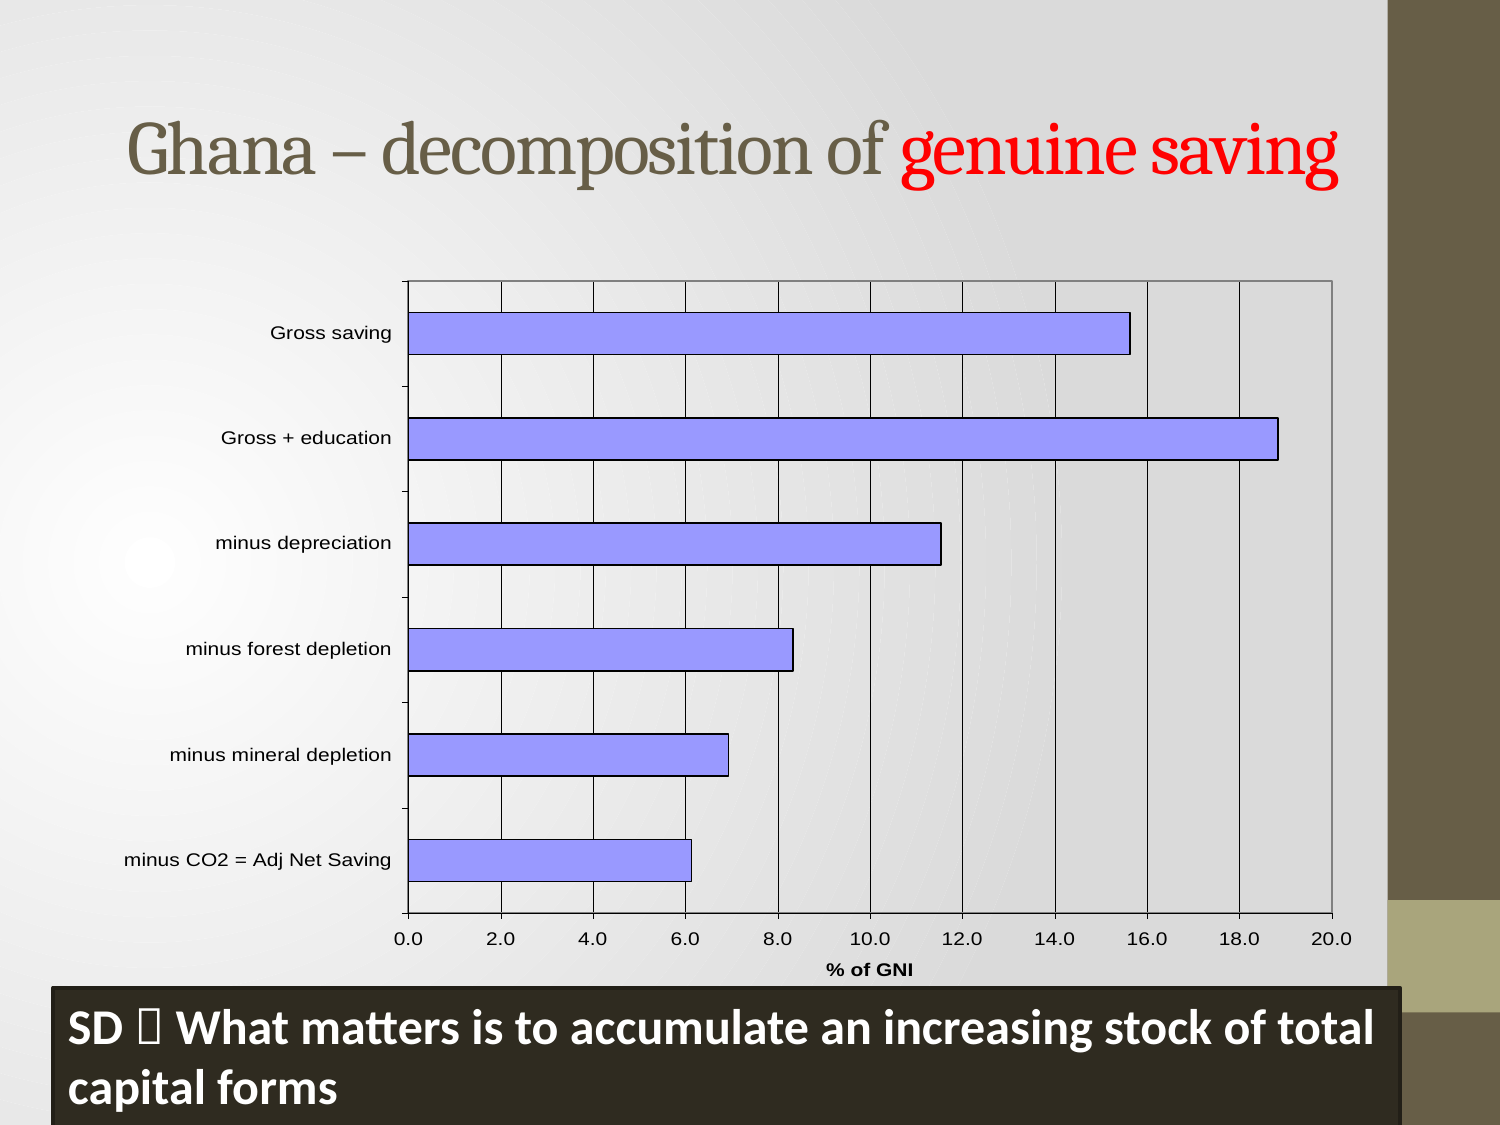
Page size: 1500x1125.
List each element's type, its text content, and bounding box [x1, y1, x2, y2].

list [99, 261, 1377, 1006]
text_box SD  What matters is to accumulate an increasing stock of total capital forms [51, 986, 1402, 1125]
title Ghana – decomposition of genuine saving [112, 50, 1388, 238]
